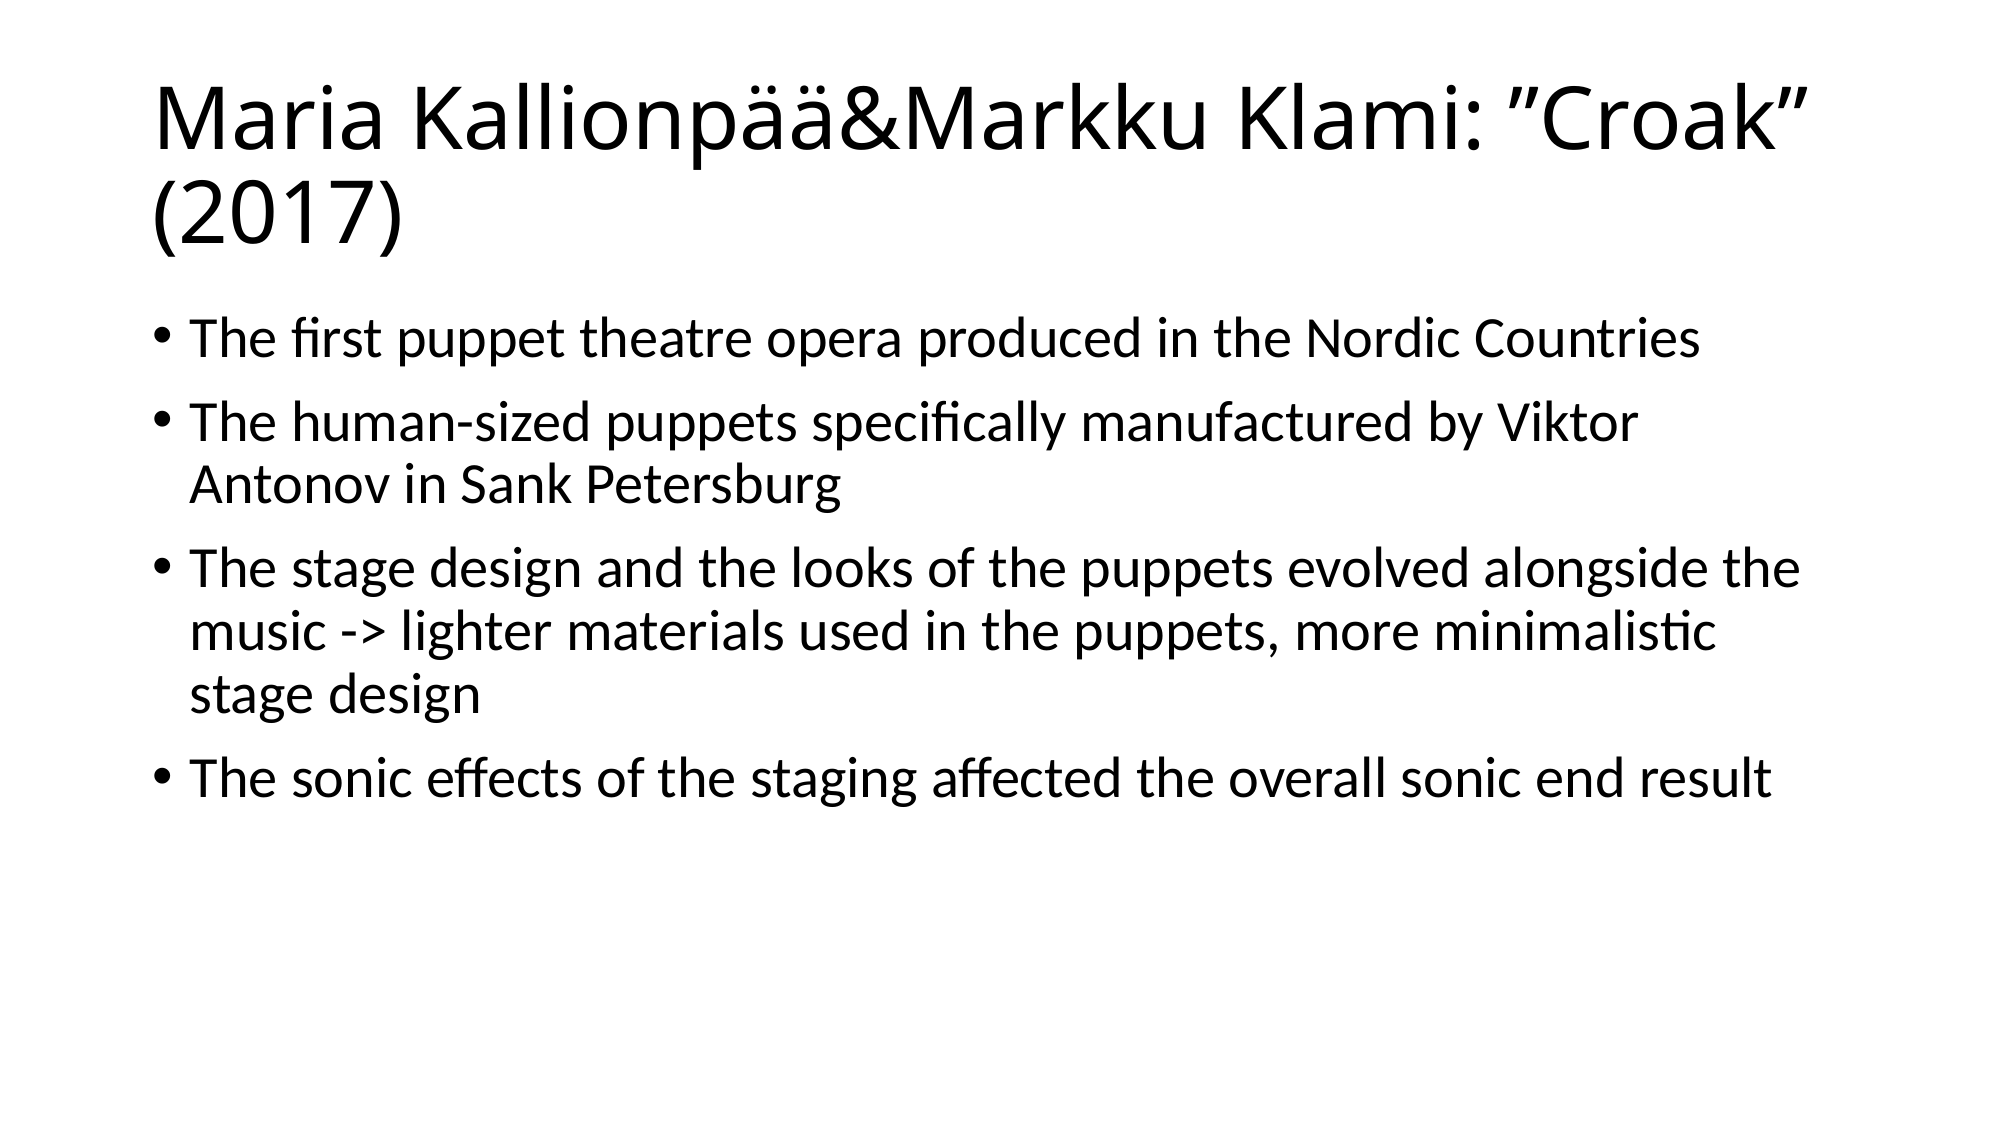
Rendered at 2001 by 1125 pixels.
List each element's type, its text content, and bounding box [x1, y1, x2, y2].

title Maria Kallionpää&Markku Klami: ”Croak” (2017) [137, 59, 1863, 278]
list The first puppet theatre opera produced in the Nordic Countries The human-sized puppets specifically manufactured by Viktor Antonov in Sank Petersburg The stage design and the looks of the puppets evolved alongside the music -> lighter materials used in the puppets, more minimalistic stage design The sonic effects of the staging affected the overall sonic end result [137, 299, 1863, 1014]
